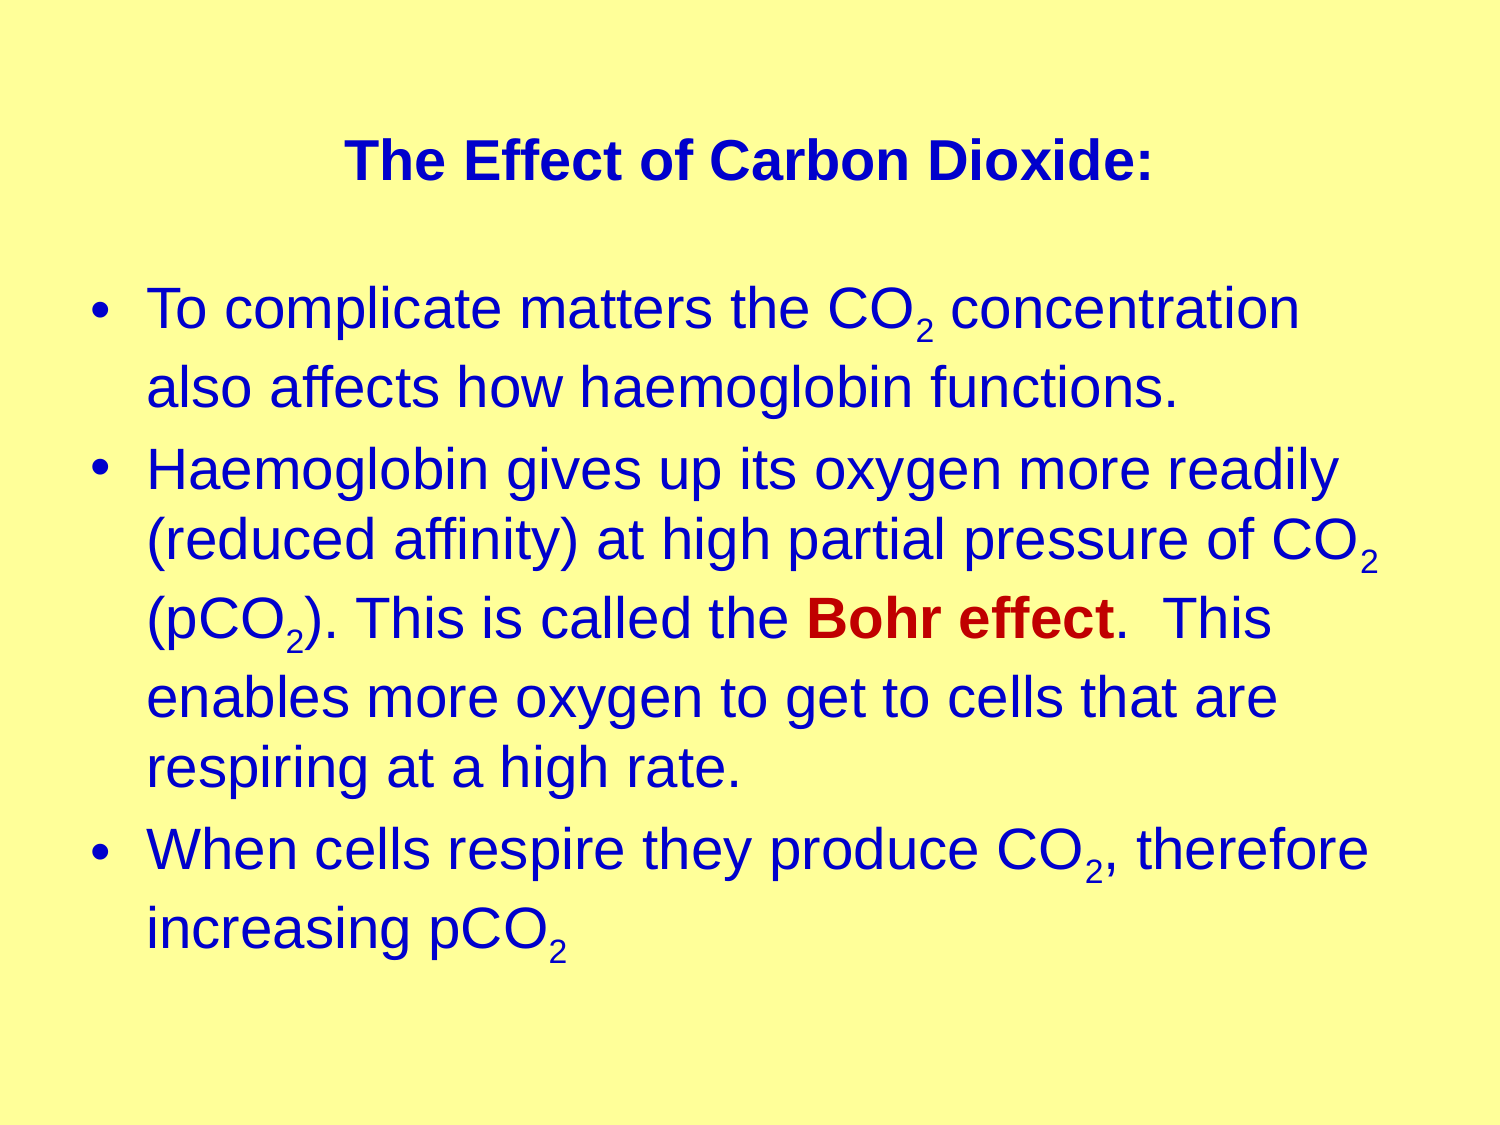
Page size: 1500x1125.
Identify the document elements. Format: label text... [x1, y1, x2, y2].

list To complicate matters the CO2 concentration also affects how haemoglobin functions. Haemoglobin gives up its oxygen more readily (reduced affinity) at high partial pressure of CO2 (pCO2). This is called the Bohr effect. This enables more oxygen to get to cells that are respiring at a high rate. When cells respire they produce CO2, therefore increasing pCO2 [75, 262, 1425, 1005]
title The Effect of Carbon Dioxide: [75, 115, 1425, 200]
